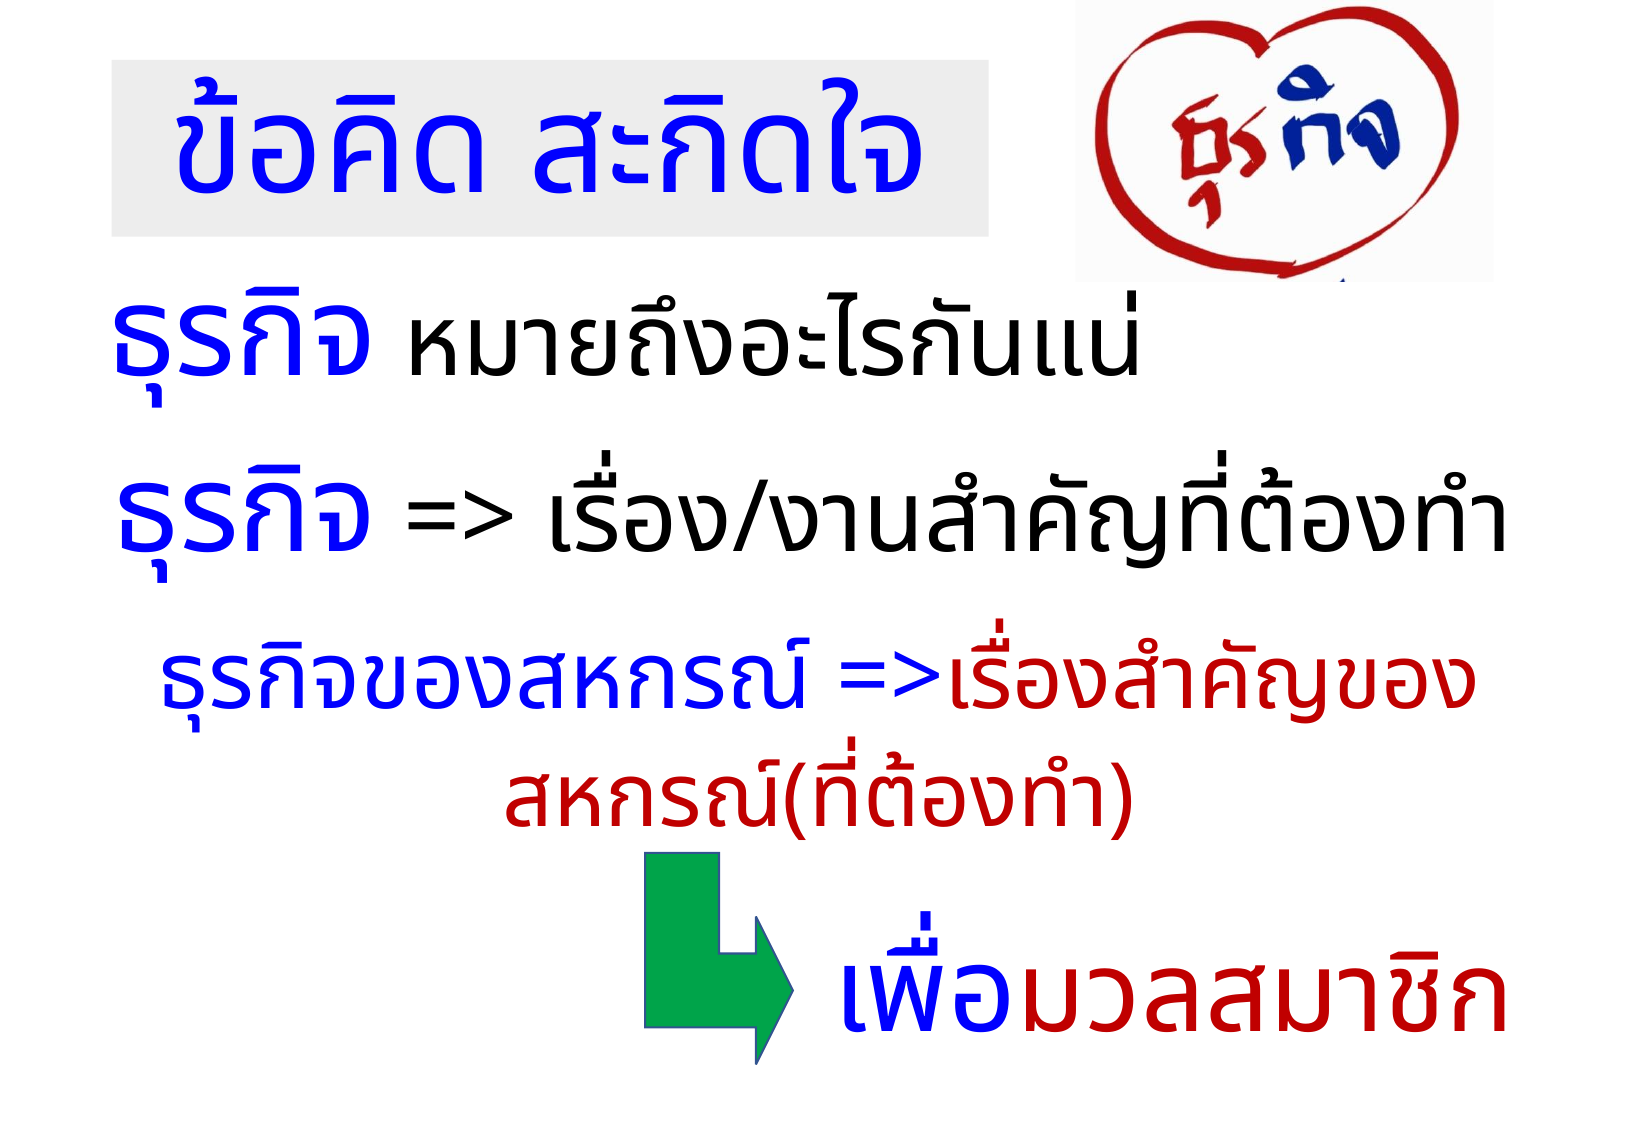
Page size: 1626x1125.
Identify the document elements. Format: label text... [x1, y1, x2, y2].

title ข้อคิด สะกิดใจ [111, 59, 989, 237]
picture [1075, 0, 1494, 282]
text_box ธุรกิจของสหกรณ์ =>เรื่องสำคัญของสหกรณ์(ที่ต้องทำ) [92, 595, 1547, 853]
list ธุรกิจ หมายถึงอะไรกันแน่ [92, 246, 1494, 423]
text_box เพื่อมวลสมาชิก [747, 888, 1600, 1066]
text_box ธุรกิจ => เรื่อง/งานสำคัญที่ต้องทำ [85, 423, 1540, 601]
text_box [644, 851, 795, 1065]
